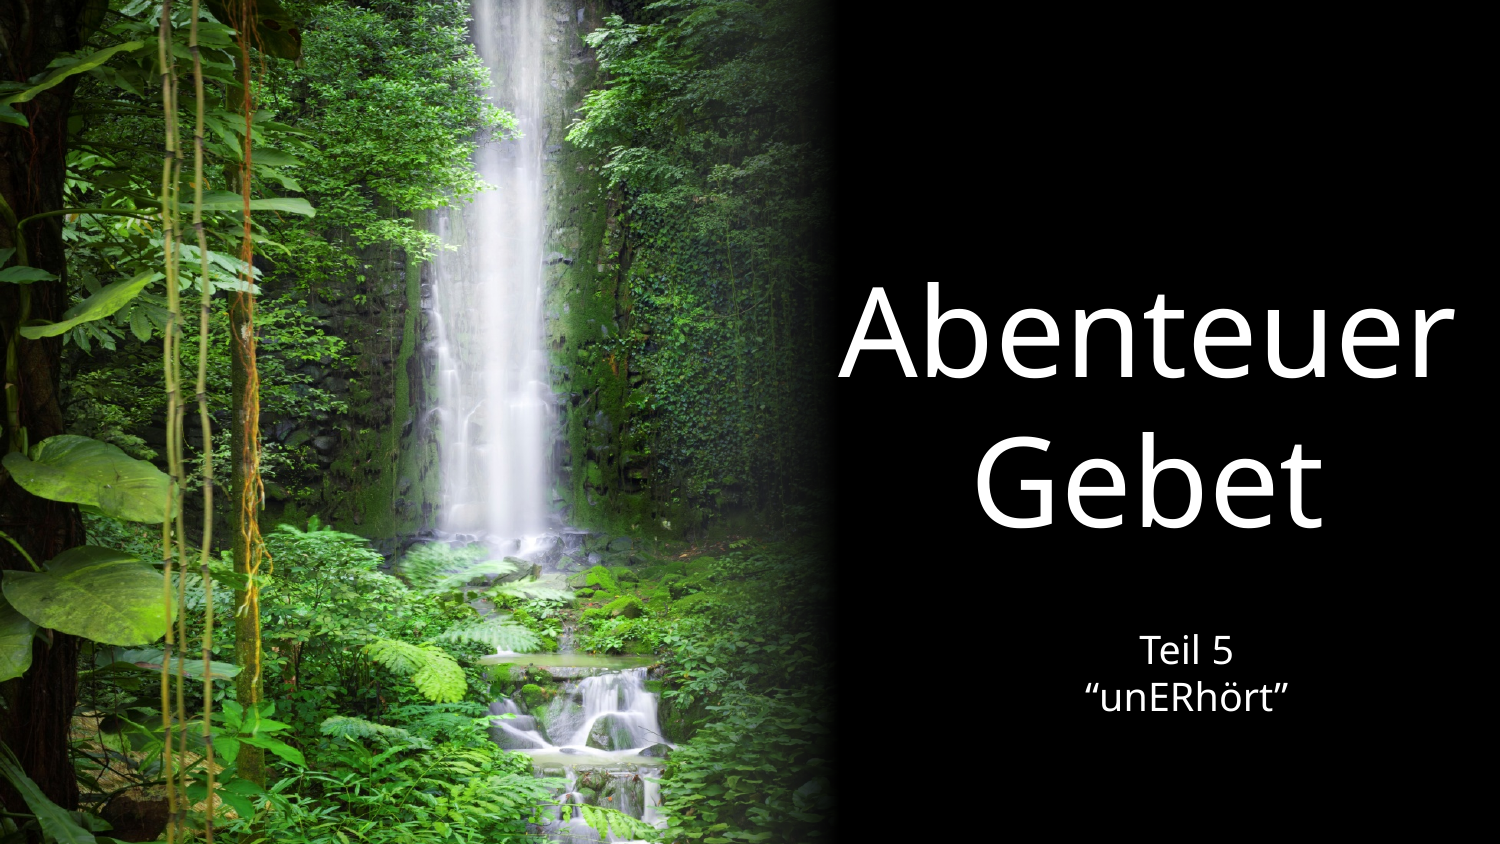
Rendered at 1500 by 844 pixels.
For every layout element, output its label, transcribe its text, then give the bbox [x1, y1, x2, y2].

picture [0, 0, 682, 844]
text_box Teil 5 “unERhört” [975, 617, 1398, 728]
title Abenteuer Gebet [816, 69, 1480, 735]
